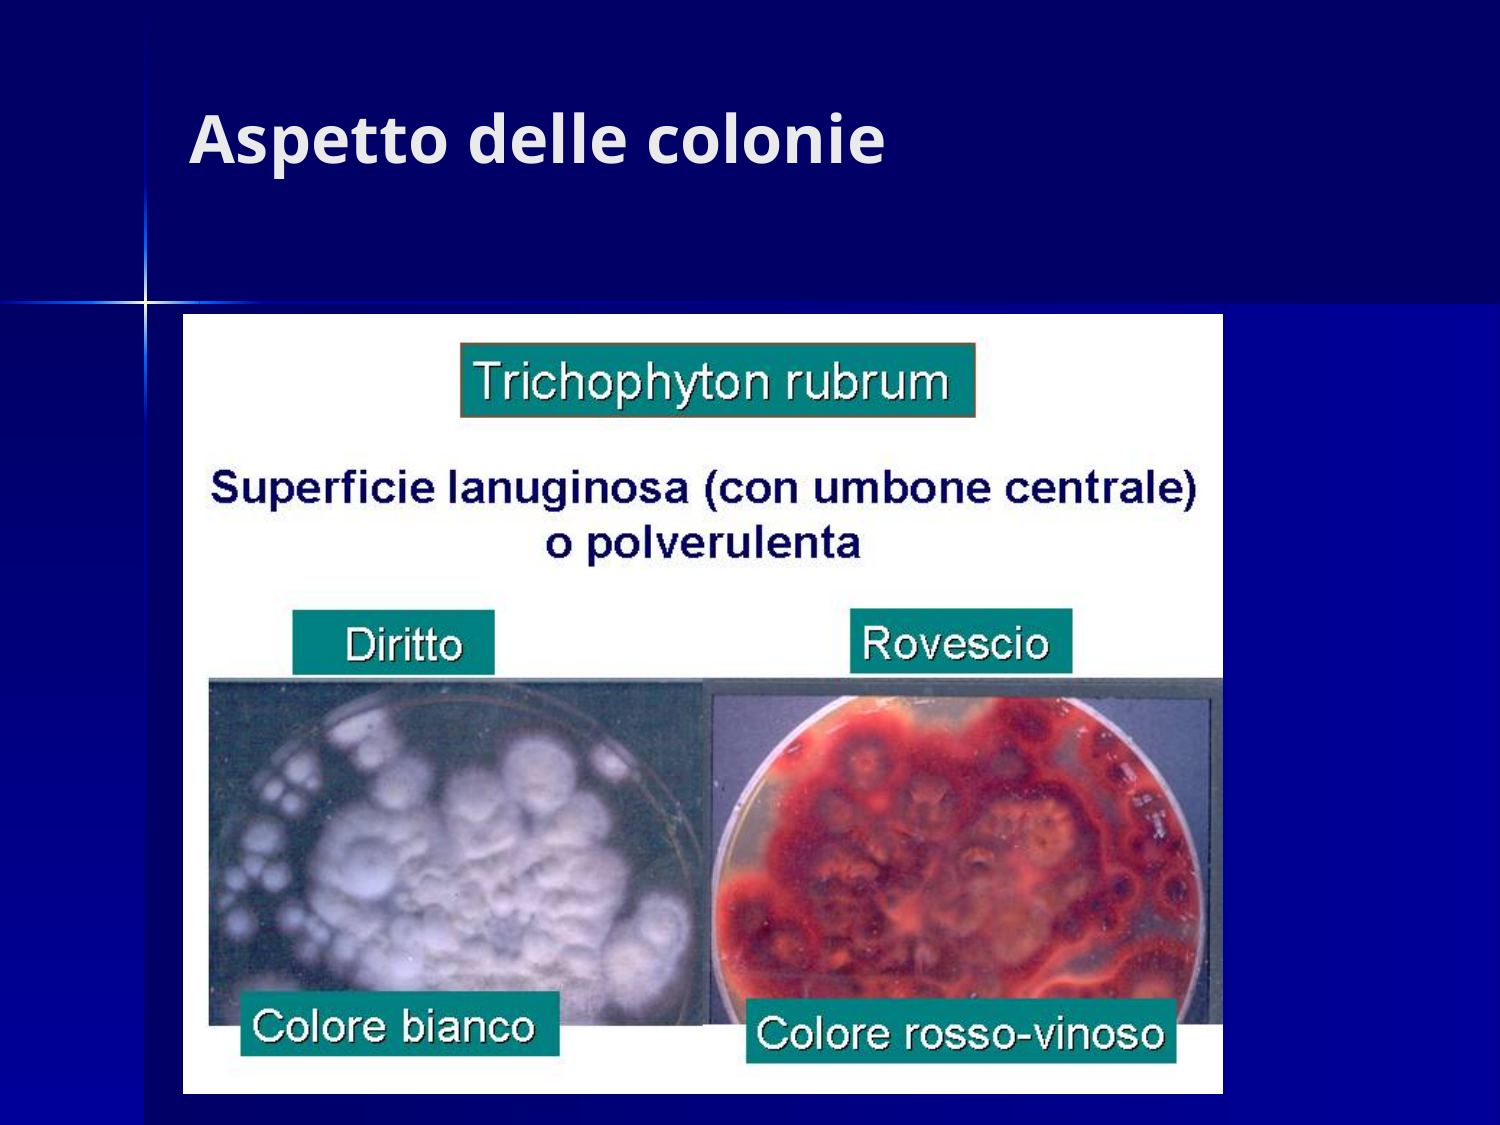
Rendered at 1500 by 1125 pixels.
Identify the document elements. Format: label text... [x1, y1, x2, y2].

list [182, 314, 1223, 1095]
title Aspetto delle colonie [174, 49, 1413, 225]
